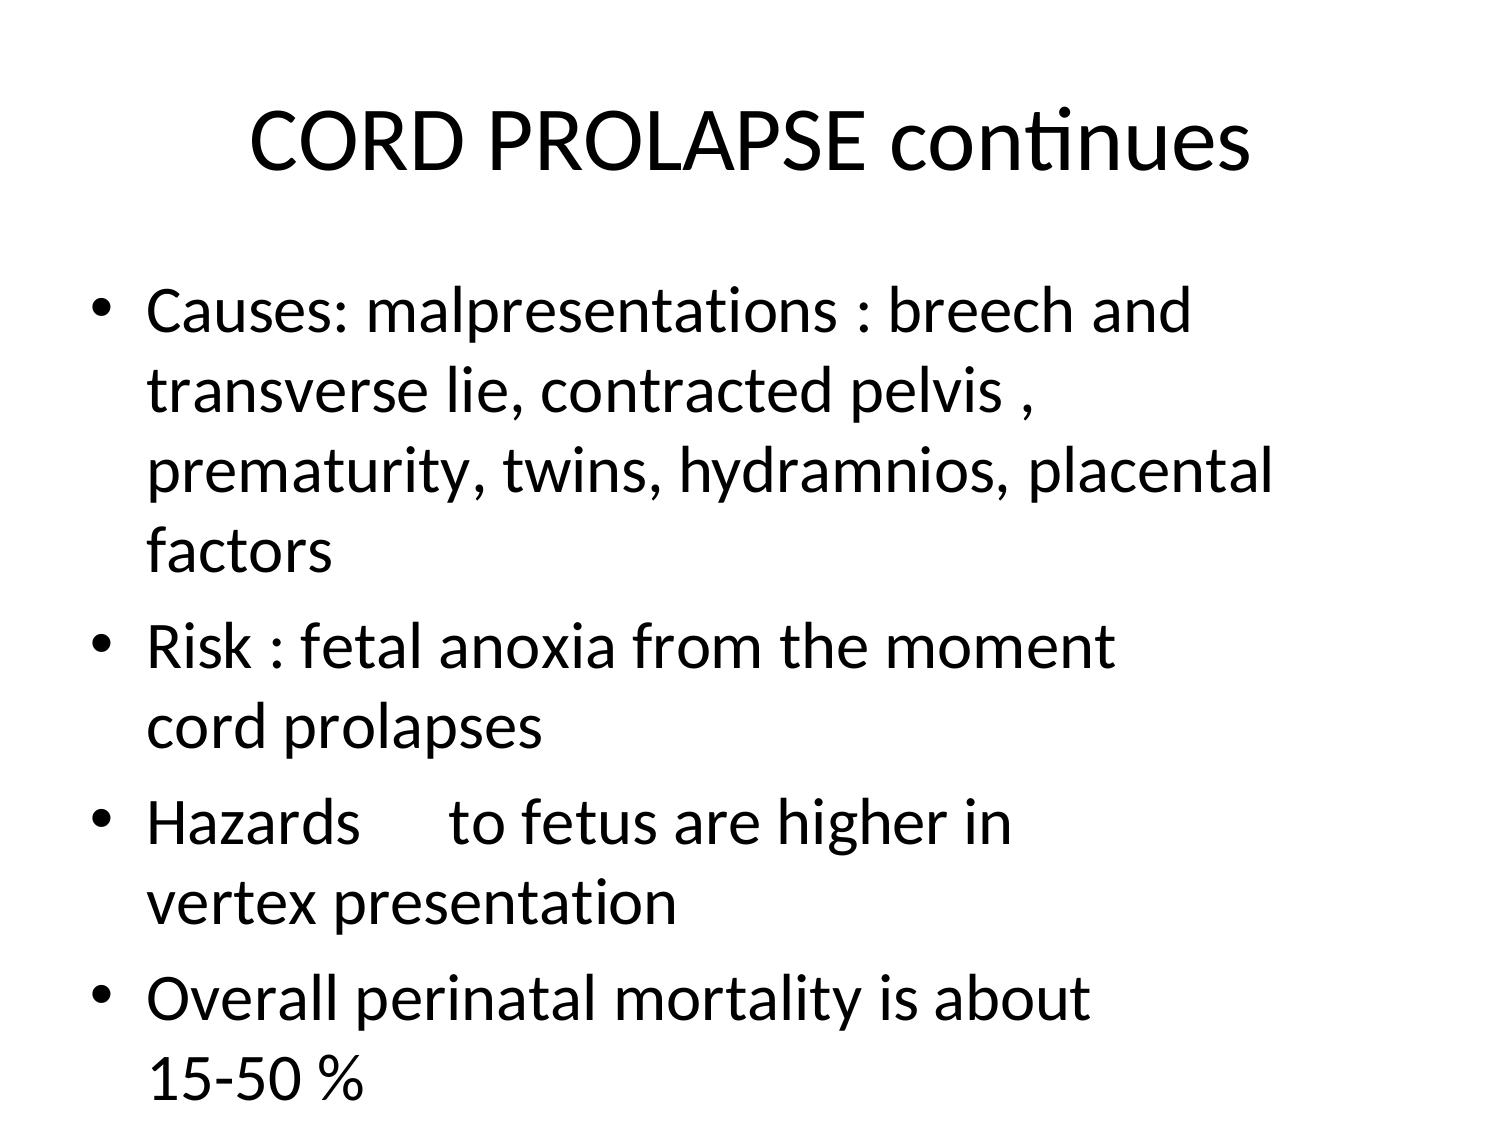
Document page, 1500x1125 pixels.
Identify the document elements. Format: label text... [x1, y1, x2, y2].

title CORD PROLAPSE continues [152, 23, 1348, 248]
text_box Causes: malpresentations : breech and transverse lie, contracted pelvis , prematurity, twins, hydramnios, placental factors Risk : fetal anoxia from the moment cord prolapses Hazards to fetus are higher in vertex presentation Overall perinatal mortality is about 15-50 % [87, 265, 1382, 960]
